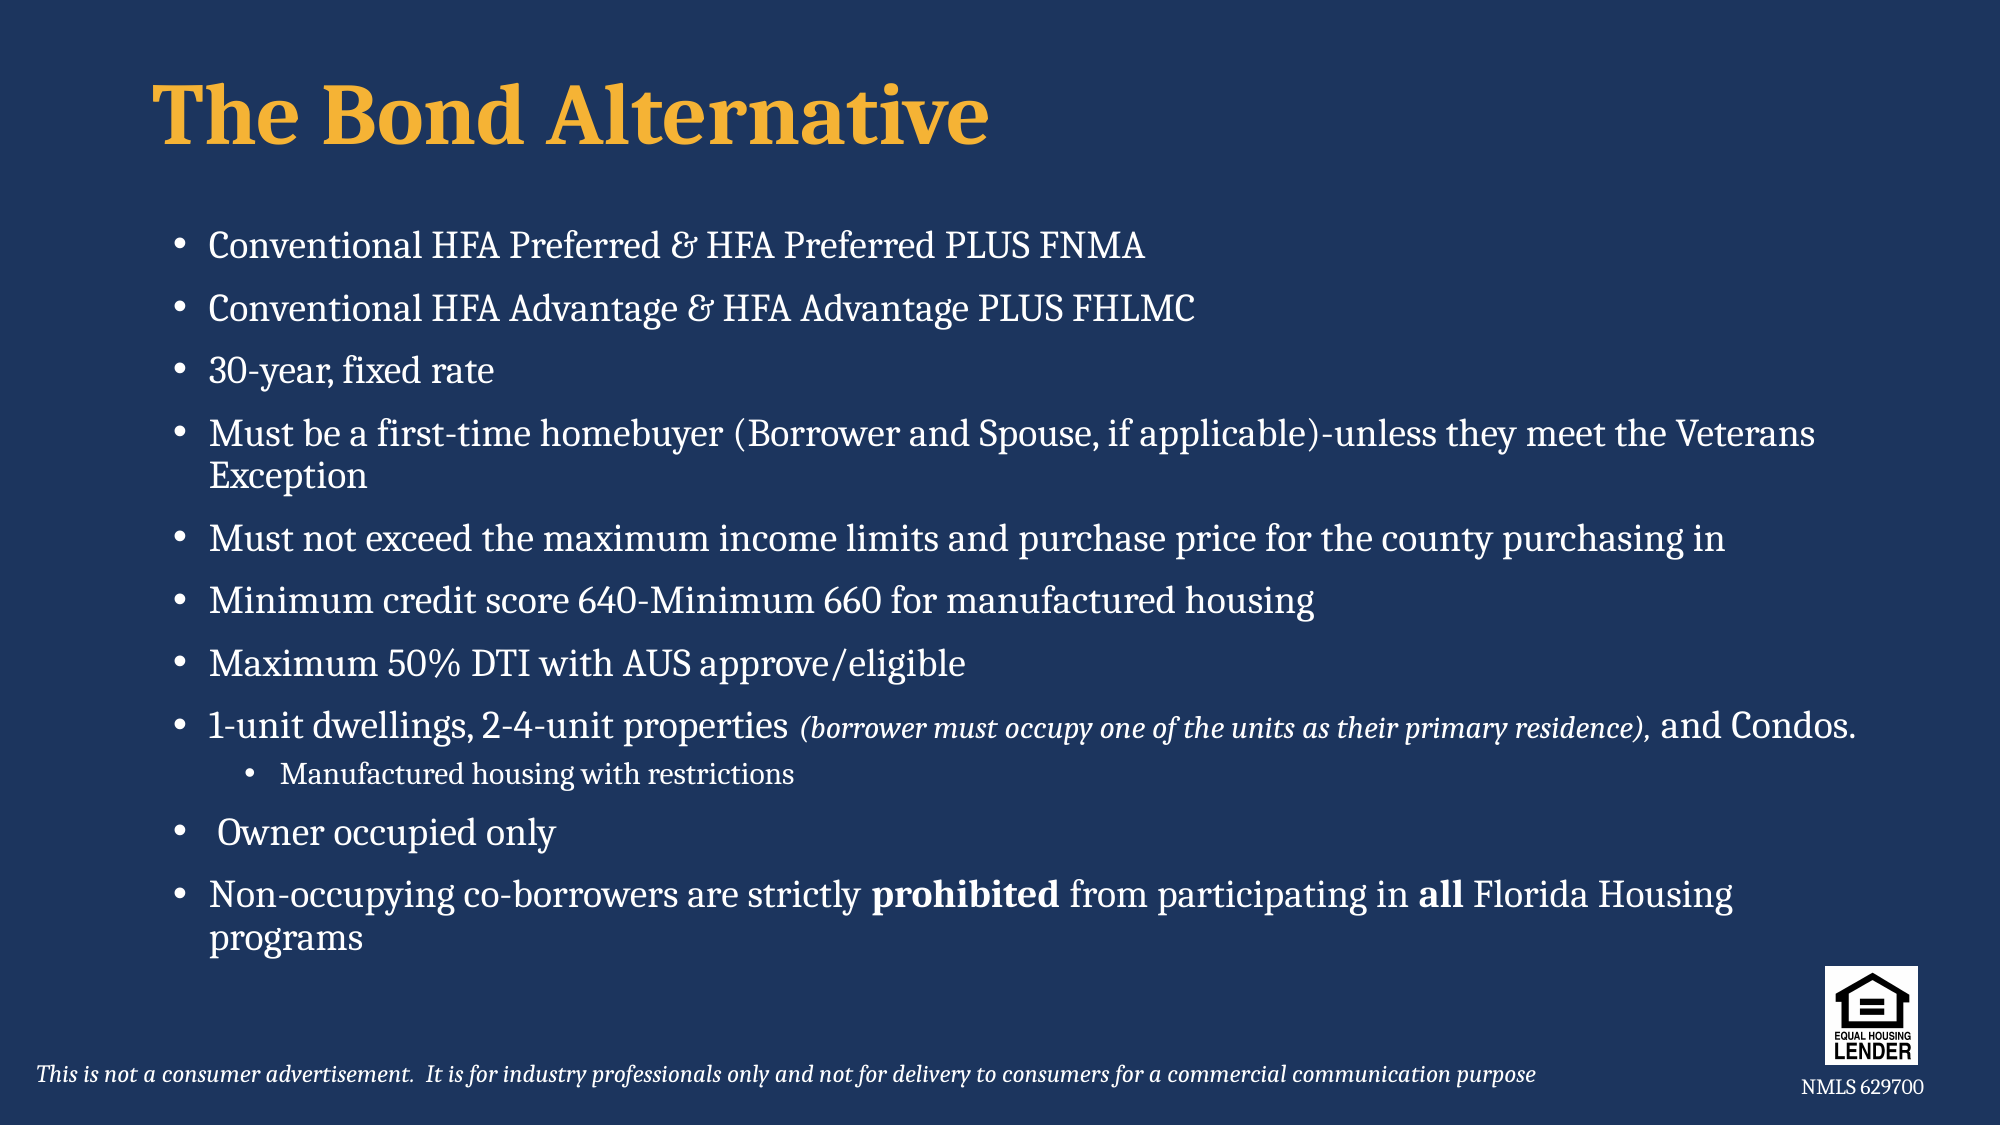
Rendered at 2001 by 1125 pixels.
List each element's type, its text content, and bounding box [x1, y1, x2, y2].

text_box This is not a consumer advertisement. It is for industry professionals only and not for delivery to consumers for a commercial communication purpose [21, 1050, 1825, 1095]
picture [1825, 966, 1918, 1065]
text_box NMLS 629700 [1786, 1064, 1956, 1106]
list Conventional HFA Preferred & HFA Preferred PLUS FNMA Conventional HFA Advantage & HFA Advantage PLUS FHLMC 30-year, fixed rate Must be a first-time homebuyer (Borrower and Spouse, if applicable)-unless they meet the Veterans Exception Must not exceed the maximum income limits and purchase price for the county purchasing in Minimum credit score 640-Minimum 660 for manufactured housing Maximum 50% DTI with AUS approve/eligible 1-unit dwellings, 2-4-unit properties (borrower must occupy one of the units as their primary residence), and Condos. Manufactured housing with restrictions Owner occupied only Non-occupying co-borrowers are strictly prohibited from participating in all Florida Housing programs [158, 216, 1884, 986]
title The Bond Alternative [137, 59, 1863, 278]
